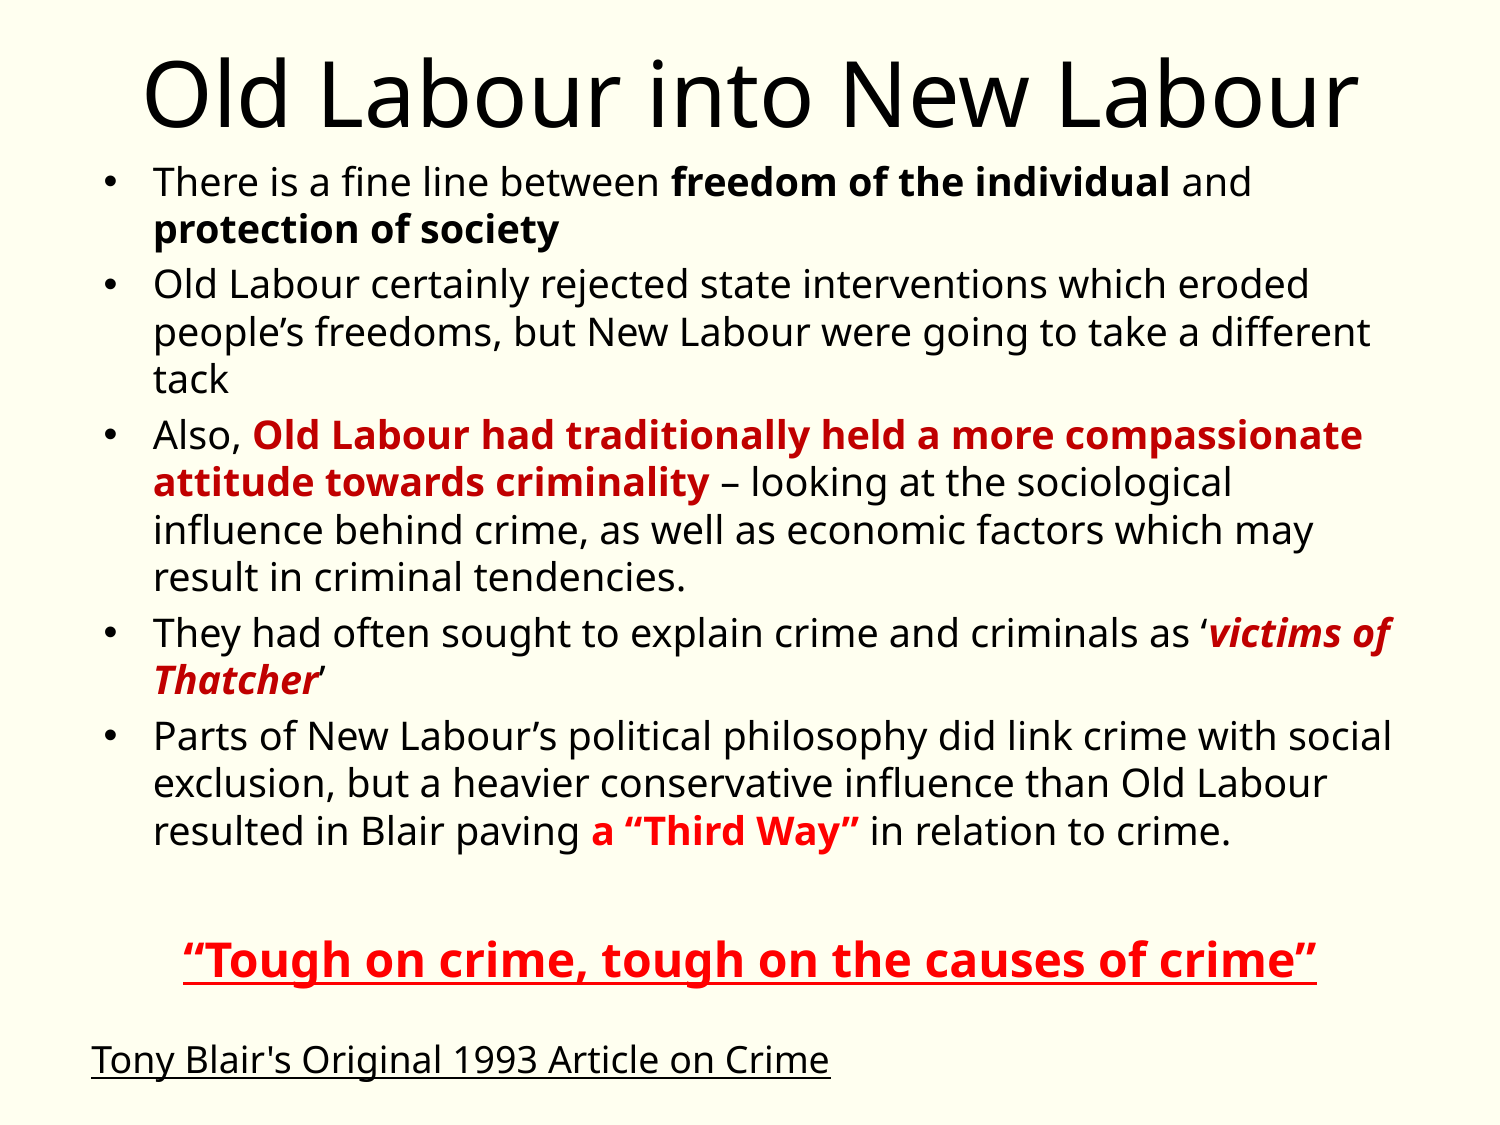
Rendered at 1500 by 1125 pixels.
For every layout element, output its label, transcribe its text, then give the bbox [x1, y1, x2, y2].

text_box Tony Blair's Original 1993 Article on Crime [76, 1028, 1447, 1095]
list There is a fine line between freedom of the individual and protection of society Old Labour certainly rejected state interventions which eroded people’s freedoms, but New Labour were going to take a different tack Also, Old Labour had traditionally held a more compassionate attitude towards criminality – looking at the sociological influence behind crime, as well as economic factors which may result in criminal tendencies. They had often sought to explain crime and criminals as ‘victims of Thatcher’ Parts of New Labour’s political philosophy did link crime with social exclusion, but a heavier conservative influence than Old Labour resulted in Blair paving a “Third Way” in relation to crime. “Tough on crime, tough on the causes of crime” [88, 149, 1412, 1012]
title Old Labour into New Labour [76, 0, 1427, 185]
